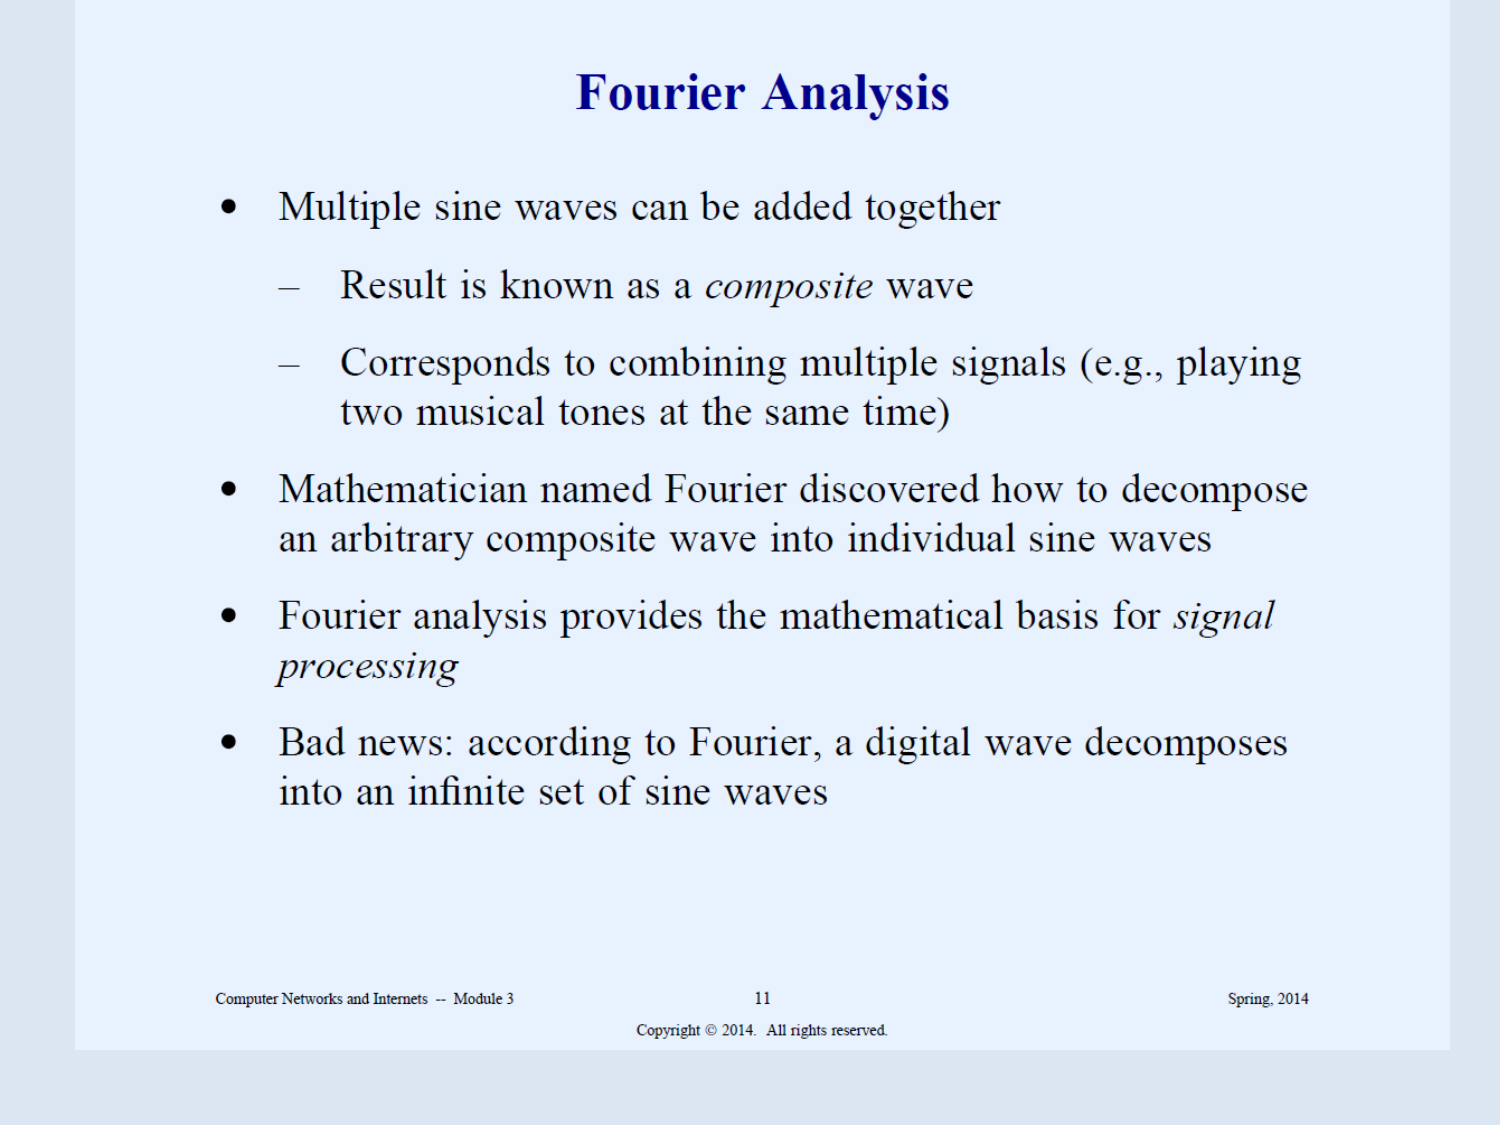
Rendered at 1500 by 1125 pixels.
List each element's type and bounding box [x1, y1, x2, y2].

picture [74, 0, 1451, 1050]
